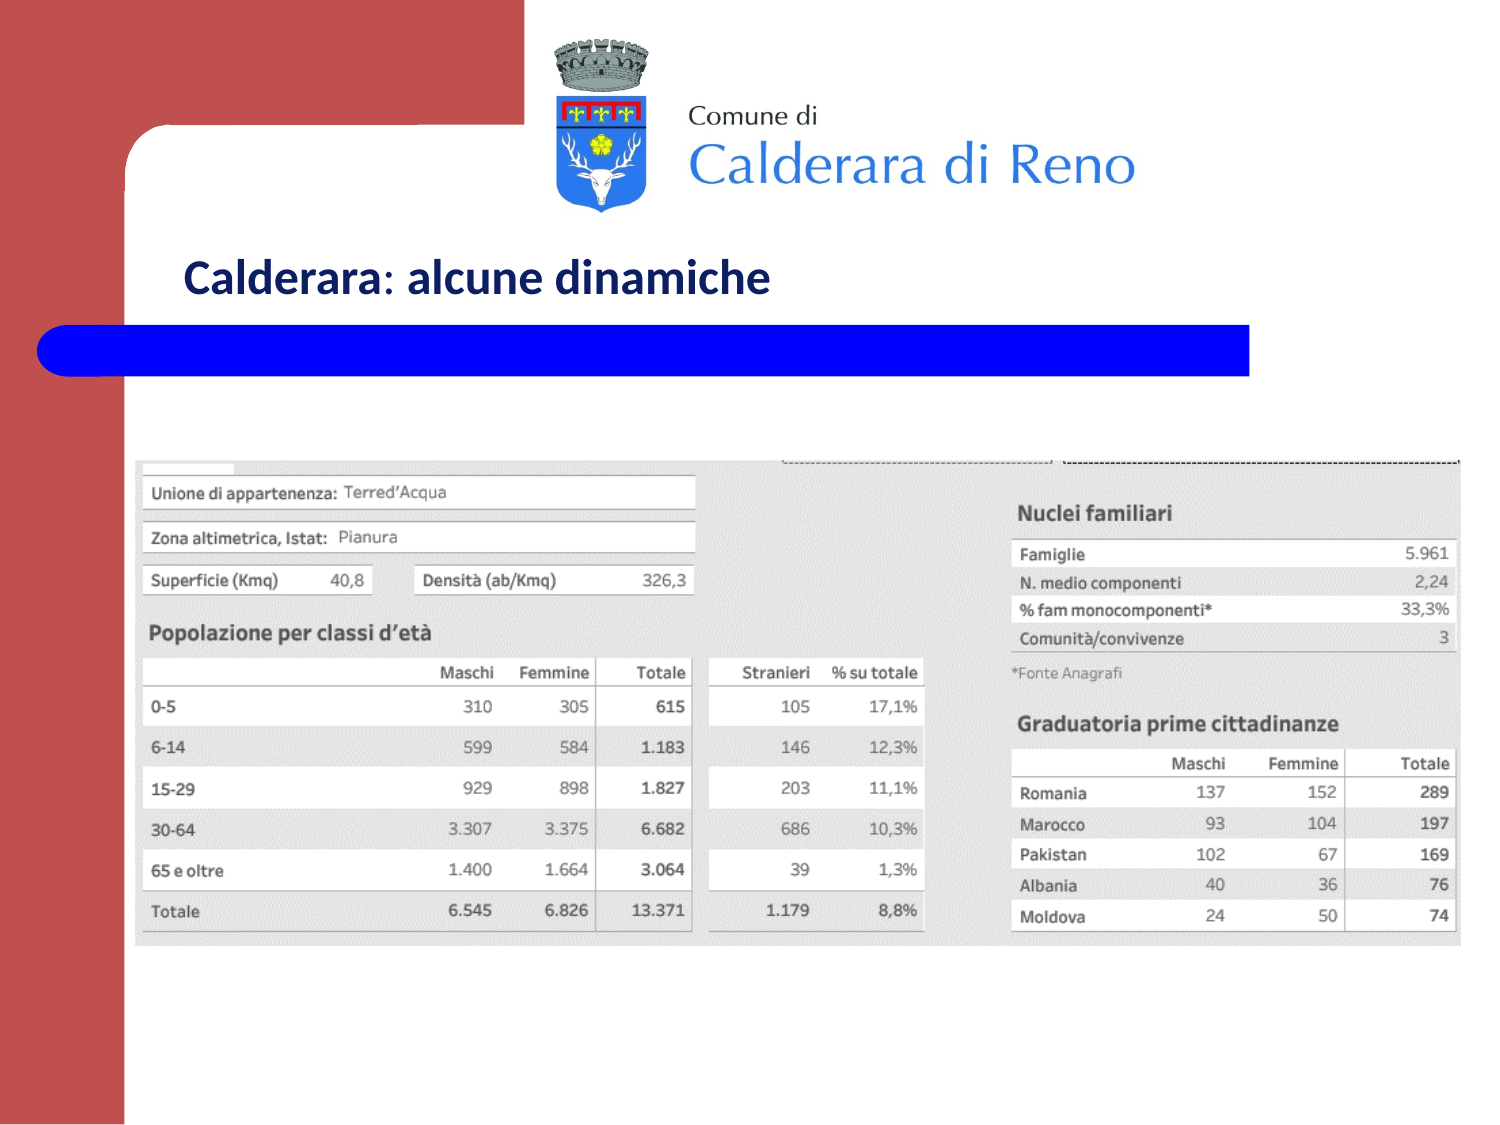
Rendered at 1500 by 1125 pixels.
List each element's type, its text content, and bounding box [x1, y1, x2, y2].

text_box Calderara: alcune dinamiche [123, 125, 1424, 313]
picture [550, 34, 1142, 219]
picture [135, 460, 1461, 946]
